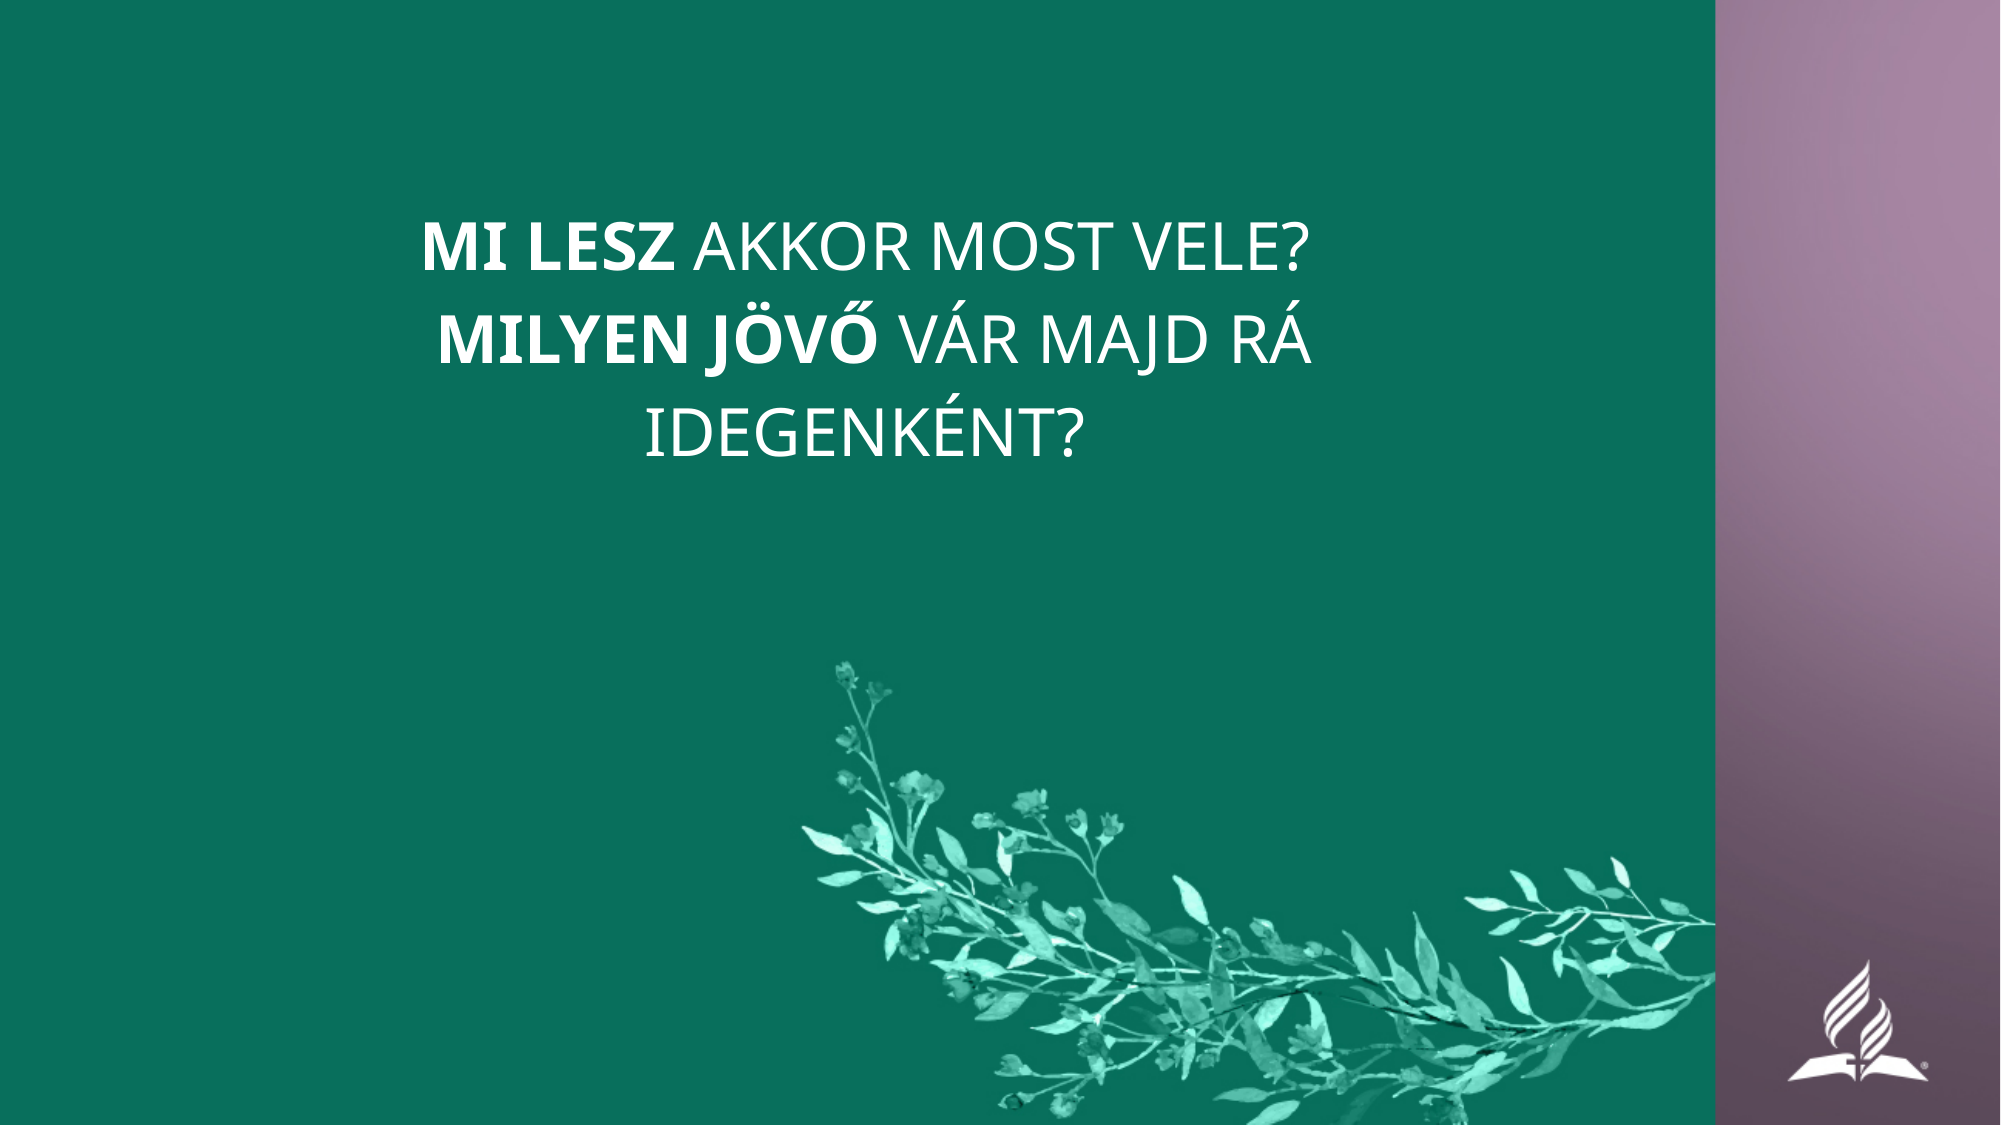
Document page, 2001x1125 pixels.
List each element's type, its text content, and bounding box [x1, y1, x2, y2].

list MI LESZ AKKOR MOST VELE? MILYEN JÖVŐ VÁR MAJD RÁ IDEGENKÉNT? [153, 205, 1595, 920]
picture [0, 0, 2001, 1125]
